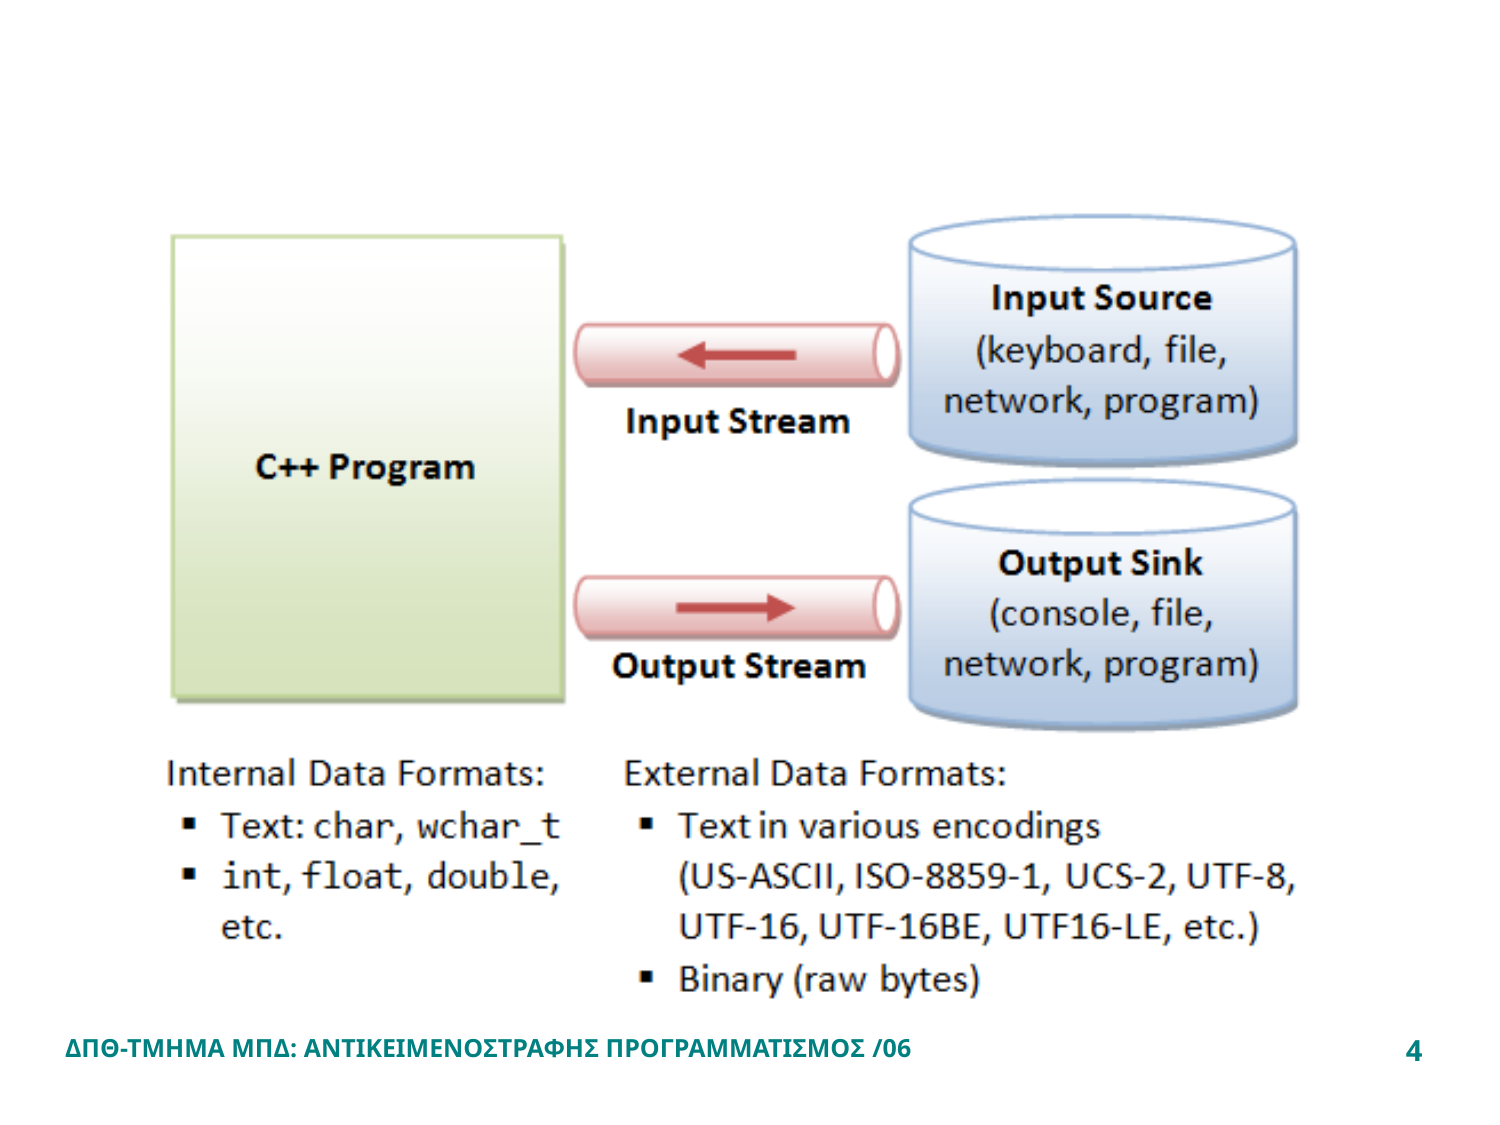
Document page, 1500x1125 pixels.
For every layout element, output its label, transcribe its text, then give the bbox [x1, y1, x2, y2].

footer ΔΠΘ-ΤΜΗΜΑ ΜΠΔ: ΑΝΤΙΚΕΙΜΕΝΟΣΤΡΑΦΗΣ ΠΡΟΓΡΑΜΜΑΤΙΣΜΟΣ /06 [49, 1024, 1213, 1101]
slide_number 4 [1249, 1024, 1438, 1101]
picture [123, 195, 1337, 1024]
